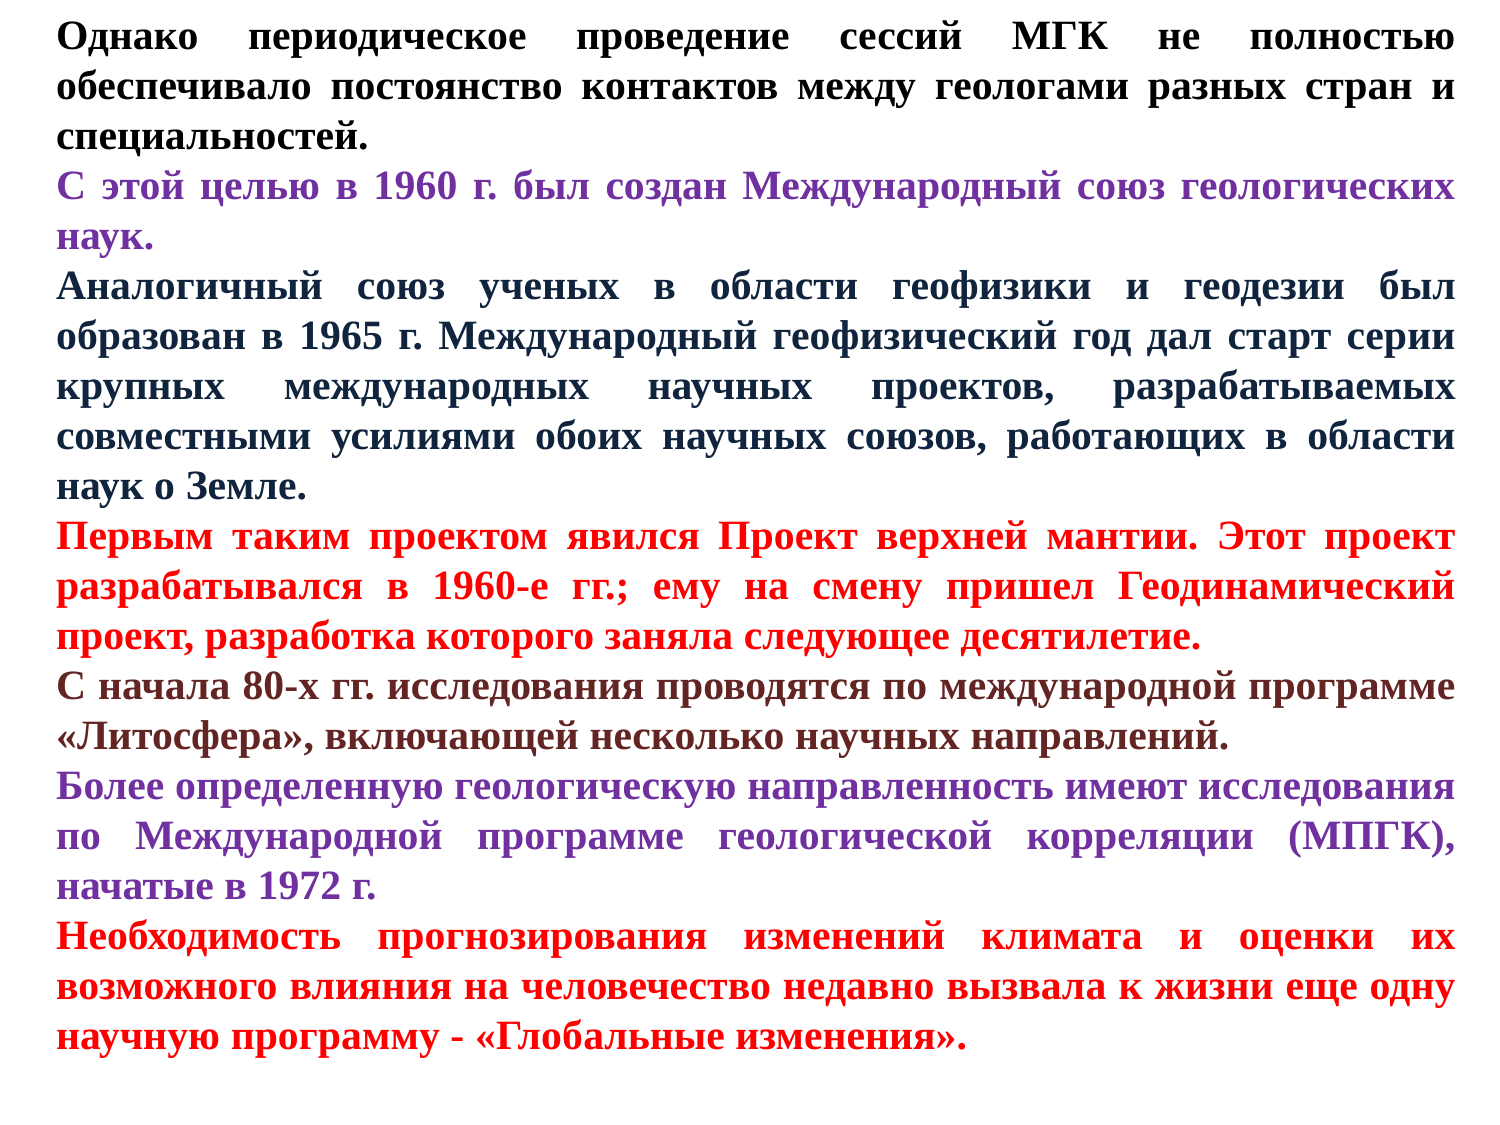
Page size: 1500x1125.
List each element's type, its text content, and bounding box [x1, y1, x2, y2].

text_box Однако периодическое проведение сессий МГК не полностью обеспечивало постоянство контактов между геологами разных стран и специальностей. С этой целью в 1960 г. был создан Международный союз геологических наук. Аналогичный союз ученых в области геофизики и геоде­зии был образован в 1965 г. Международный геофизический год дал старт серии крупных международных научных проектов, разрабатываемых совместными усилиями обоих научных союзов, работающих в области наук о Земле. Первым таким проектом явился Проект верхней мантии. Этот проект разрабатывался в 1960-е гг.; ему на смену пришел Геодинамический проект, разработка которого заняла следующее десятилетие. С начала 80-х гг. исследования проводятся по международной программе «Литосфера», включающей несколько научных направлений. Более определенную геологическую направленность имеют исследования по Международной программе геологической корреляции (МПГК), начатые в 1972 г. Необходимость прогнозирования изменений климата и оценки их возможного влияния на человечество недавно вызвала к жизни еще одну научную программу - «Глобальные изменения». [41, 0, 1471, 1066]
